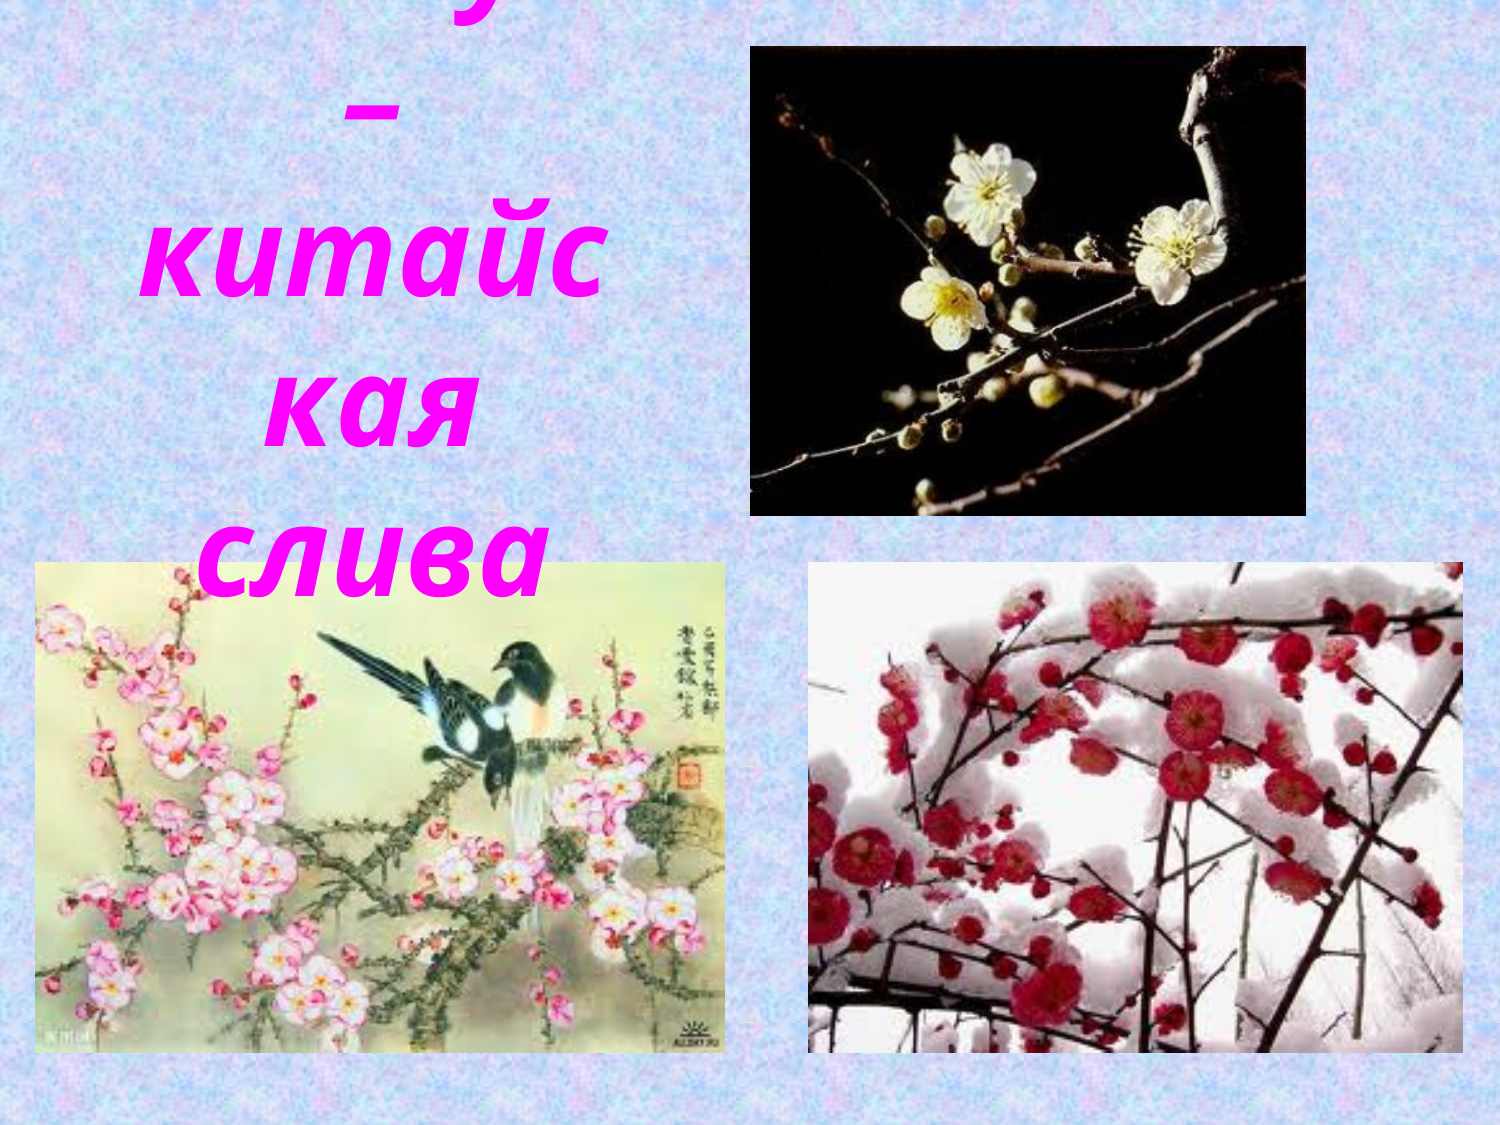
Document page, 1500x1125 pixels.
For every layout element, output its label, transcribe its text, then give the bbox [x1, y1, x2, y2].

title Мейхуа – китайская слива [93, 152, 652, 340]
picture [0, 0, 1500, 1125]
